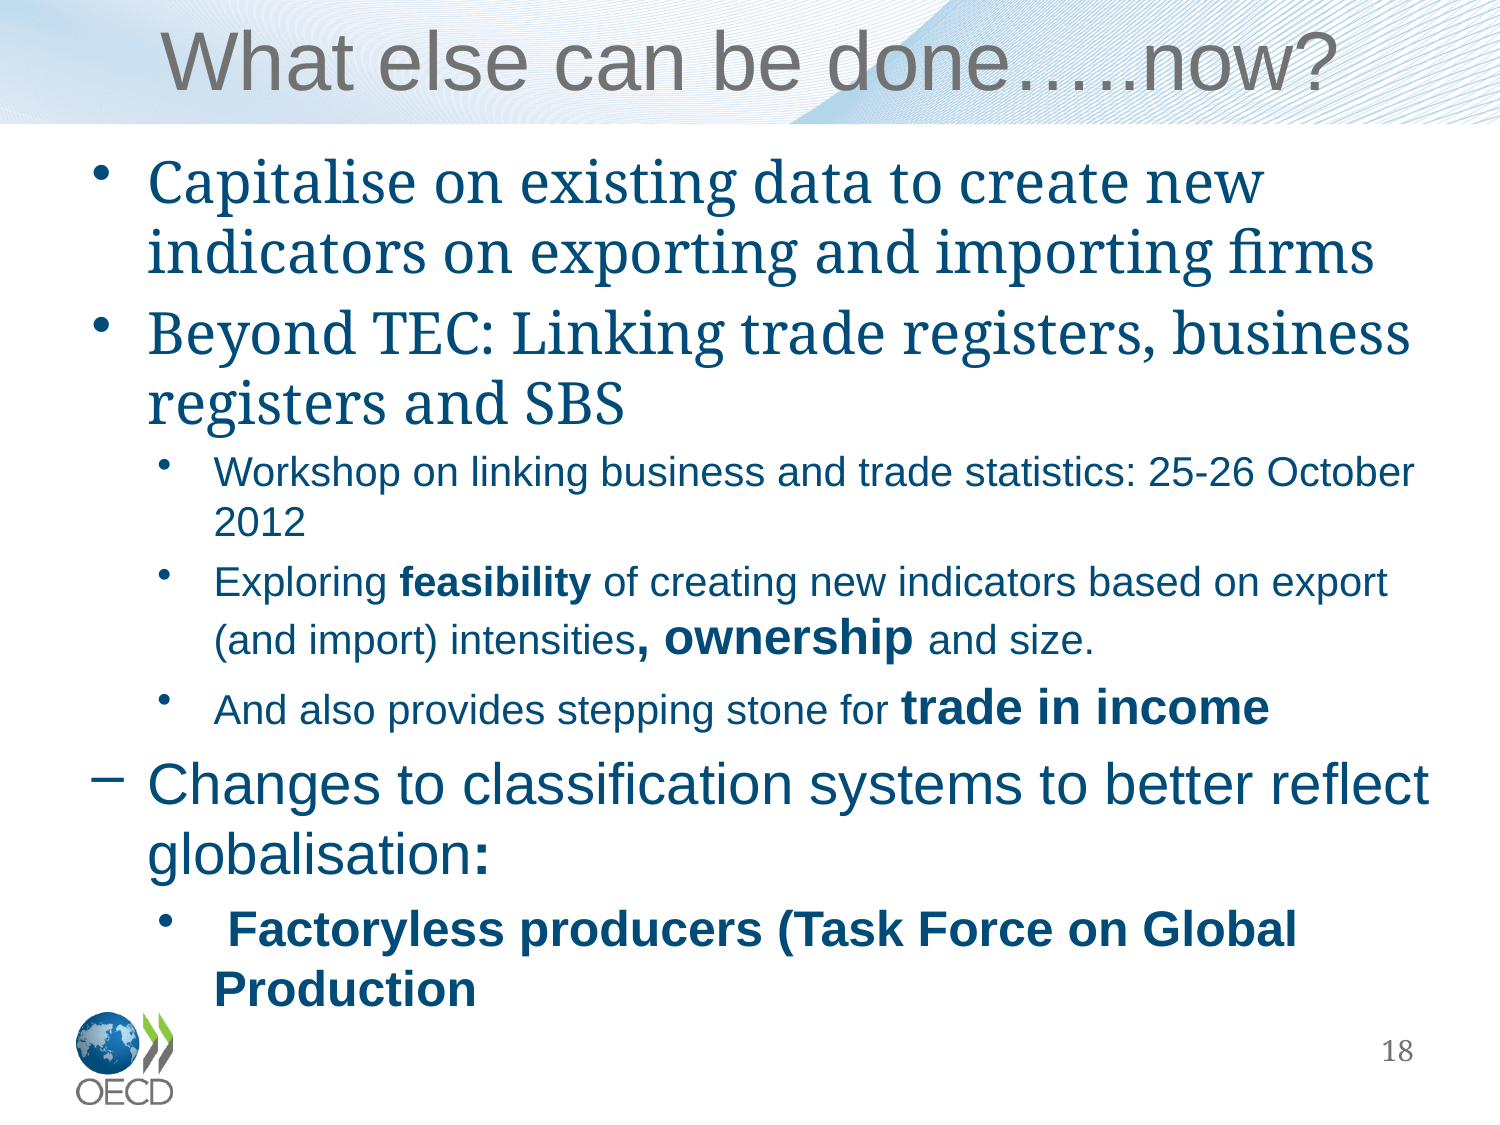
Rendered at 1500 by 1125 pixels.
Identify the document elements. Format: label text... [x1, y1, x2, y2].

picture [0, 0, 1500, 1125]
list Capitalise on existing data to create new indicators on exporting and importing firms Beyond TEC: Linking trade registers, business registers and SBS Workshop on linking business and trade statistics: 25-26 October 2012 Exploring feasibility of creating new indicators based on export (and import) intensities, ownership and size. And also provides stepping stone for trade in income Changes to classification systems to better reflect globalisation: Factoryless producers (Task Force on Global Production [76, 136, 1448, 1006]
title What else can be done…..now? [76, 0, 1426, 107]
slide_number 18 [1245, 1024, 1430, 1103]
